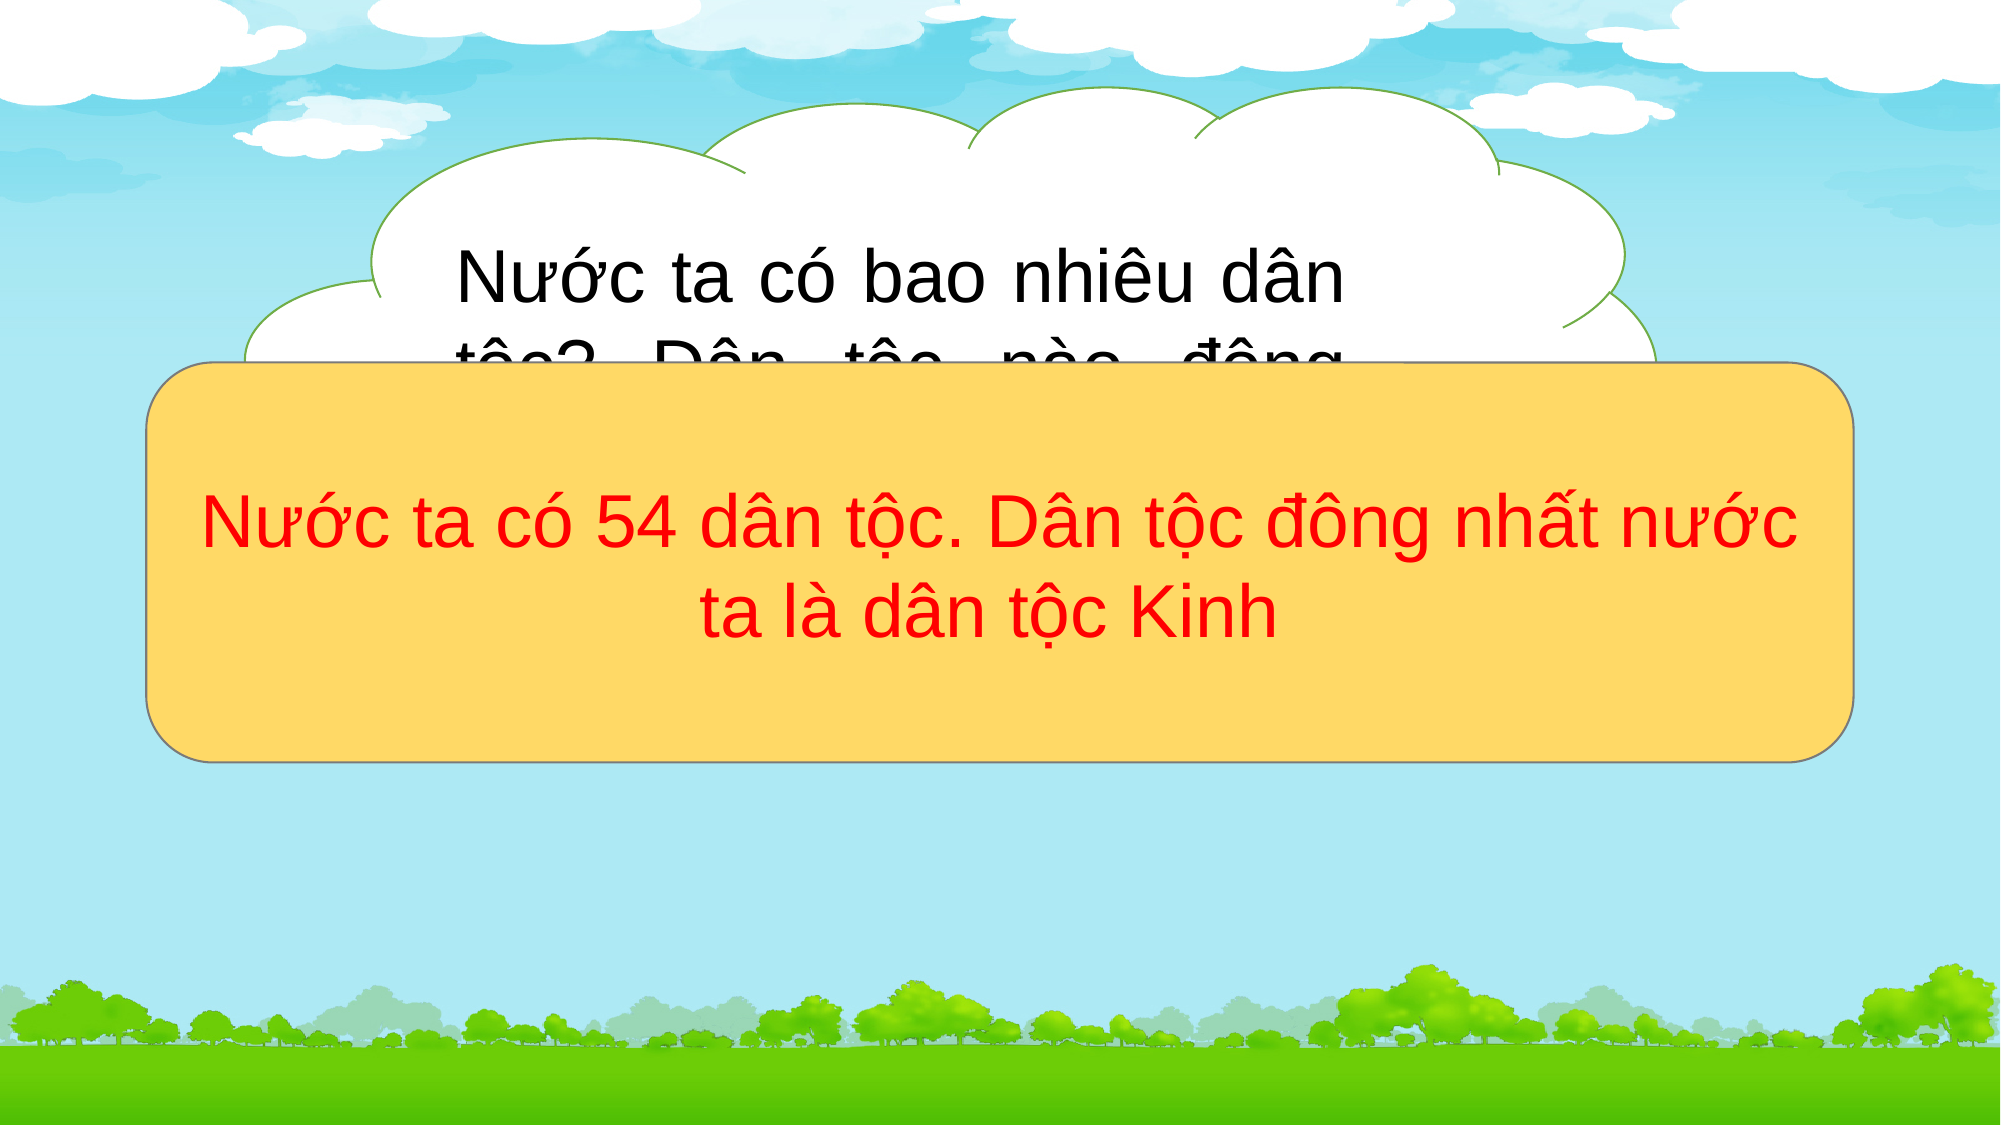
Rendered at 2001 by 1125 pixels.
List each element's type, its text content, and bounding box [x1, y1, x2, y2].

picture [0, 0, 2001, 1125]
text_box Nước ta có bao nhiêu dân tộc? Dân tộc nào đông dân nhất nước ta? [243, 86, 1658, 361]
text_box Nước ta có 54 dân tộc. Dân tộc đông nhất nước ta là dân tộc Kinh [145, 361, 1855, 764]
